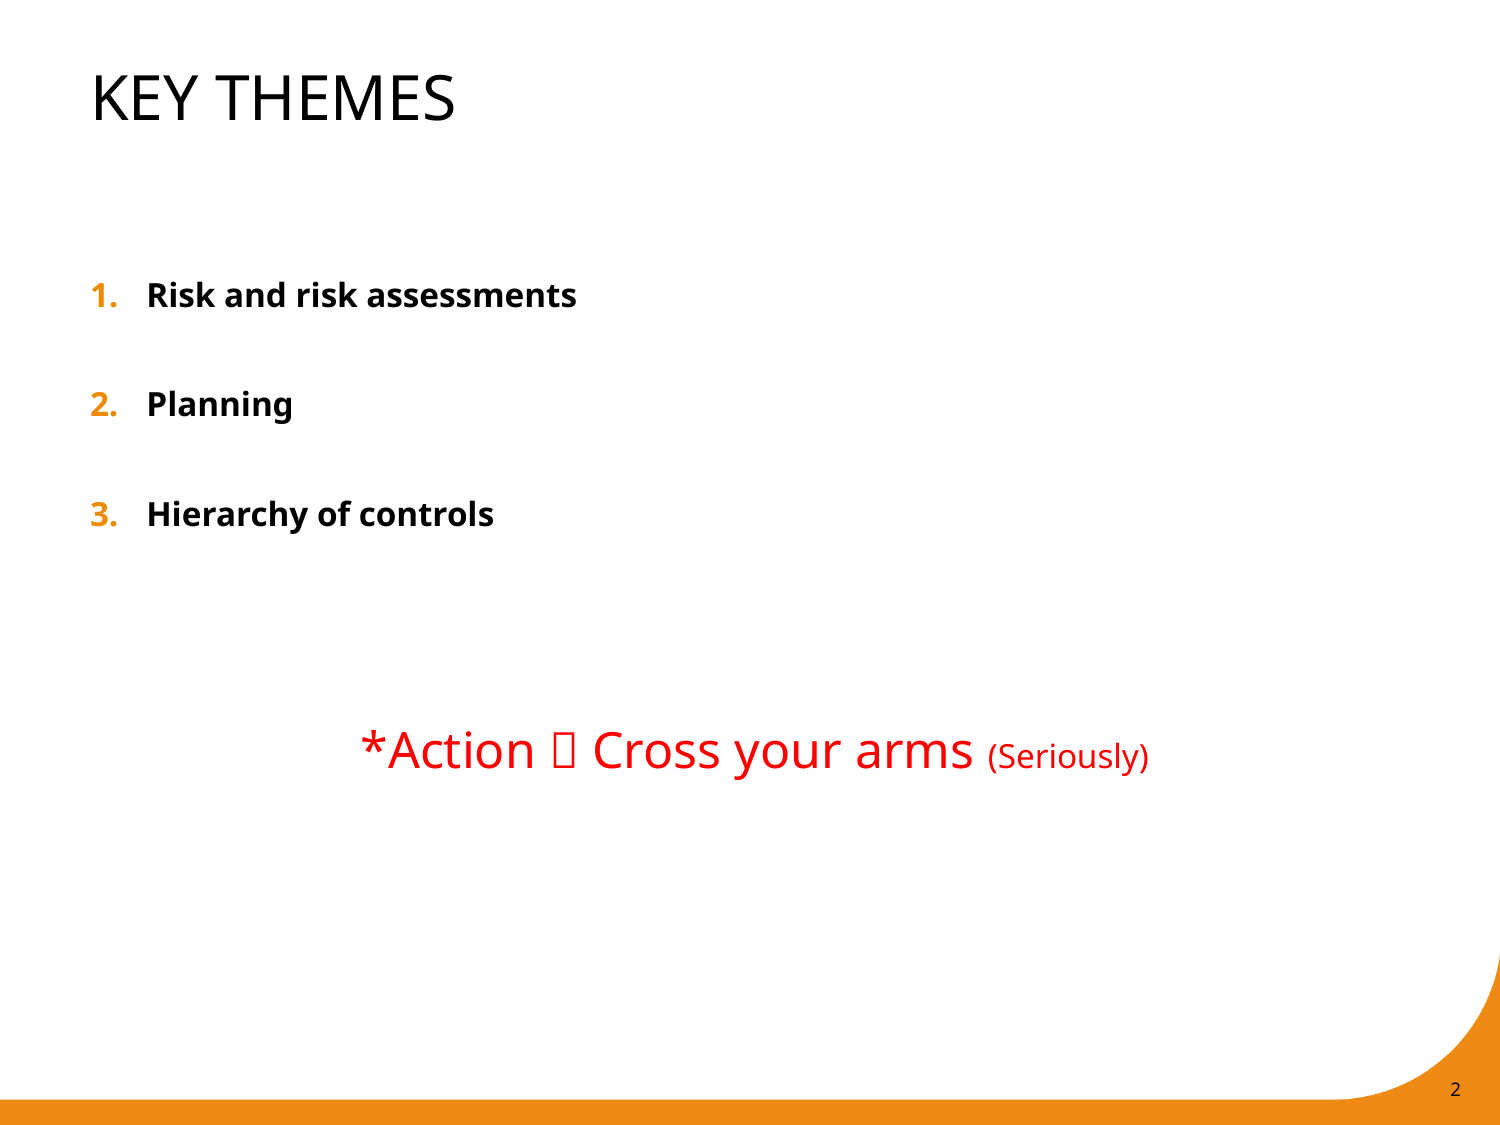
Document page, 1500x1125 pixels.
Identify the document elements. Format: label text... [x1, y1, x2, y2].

list Risk and risk assessments Planning Hierarchy of controls *Action  Cross your arms (Seriously) [74, 212, 1436, 864]
title KEY THEMES [74, 49, 1436, 212]
picture [0, 0, 1500, 1125]
slide_number 2 [1417, 1060, 1494, 1121]
